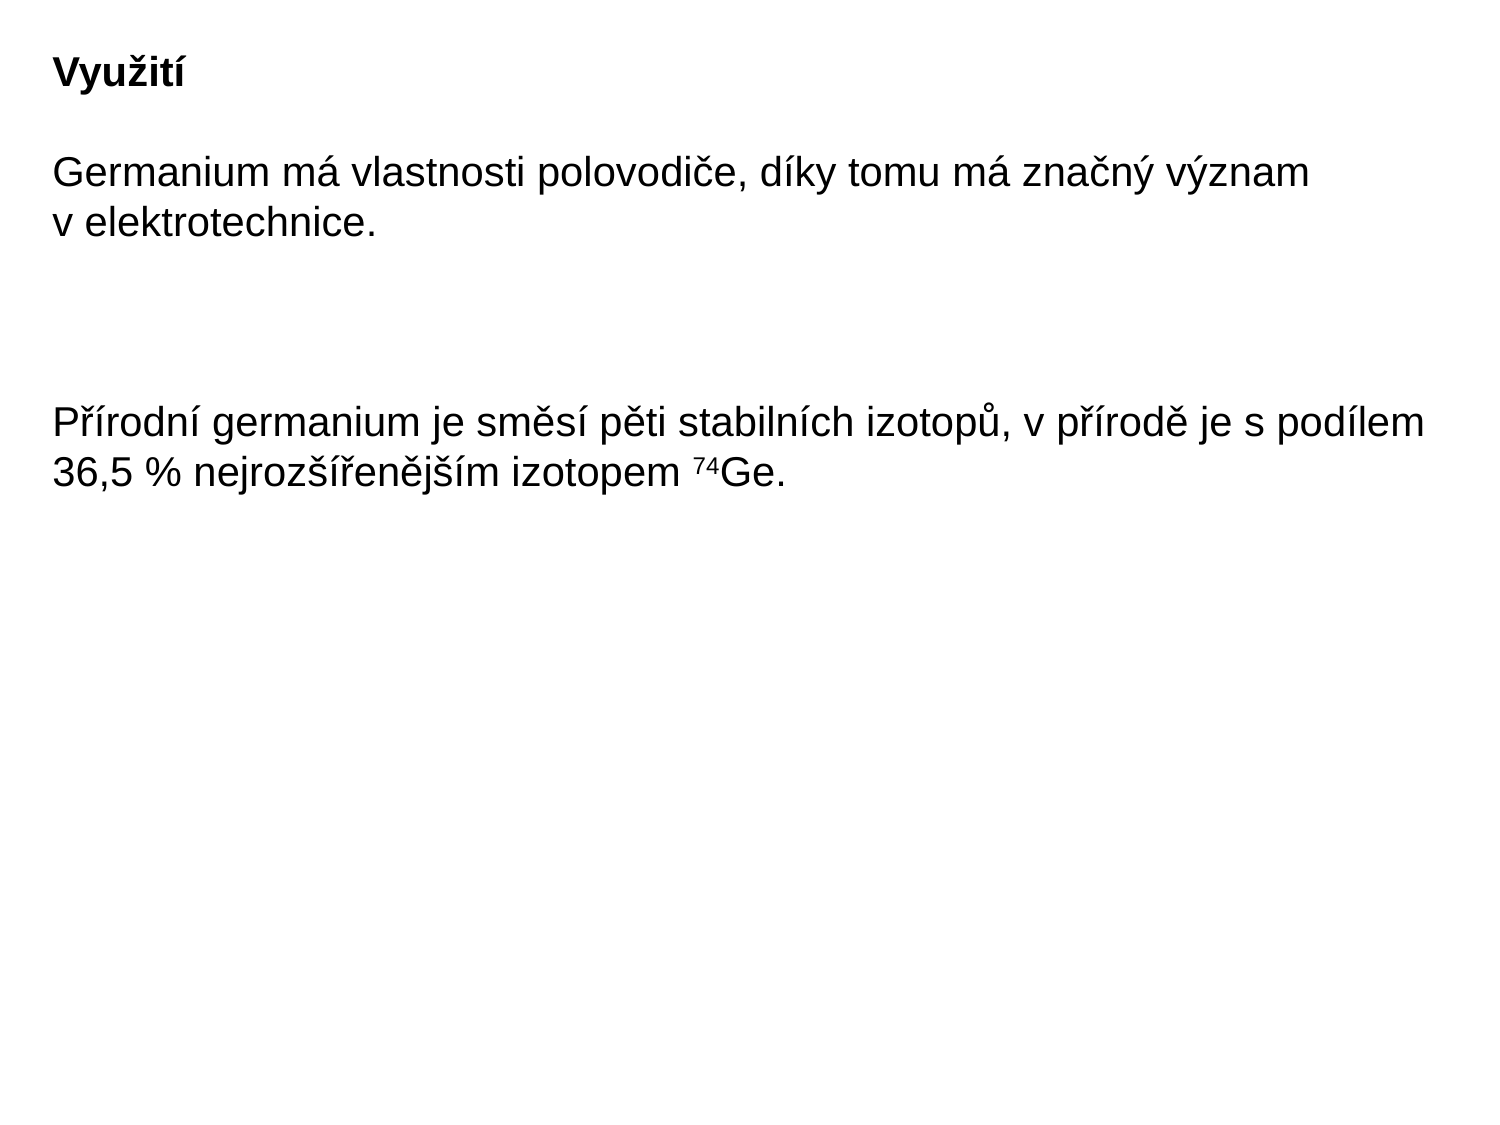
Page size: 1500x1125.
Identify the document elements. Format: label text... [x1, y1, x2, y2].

text_box Využití Germanium má vlastnosti polovodiče, díky tomu má značný význam v elektrotechnice. Přírodní germanium je směsí pěti stabilních izotopů, v přírodě je s podílem 36,5 % nejrozšířenějším izotopem 74Ge. [37, 37, 1450, 503]
